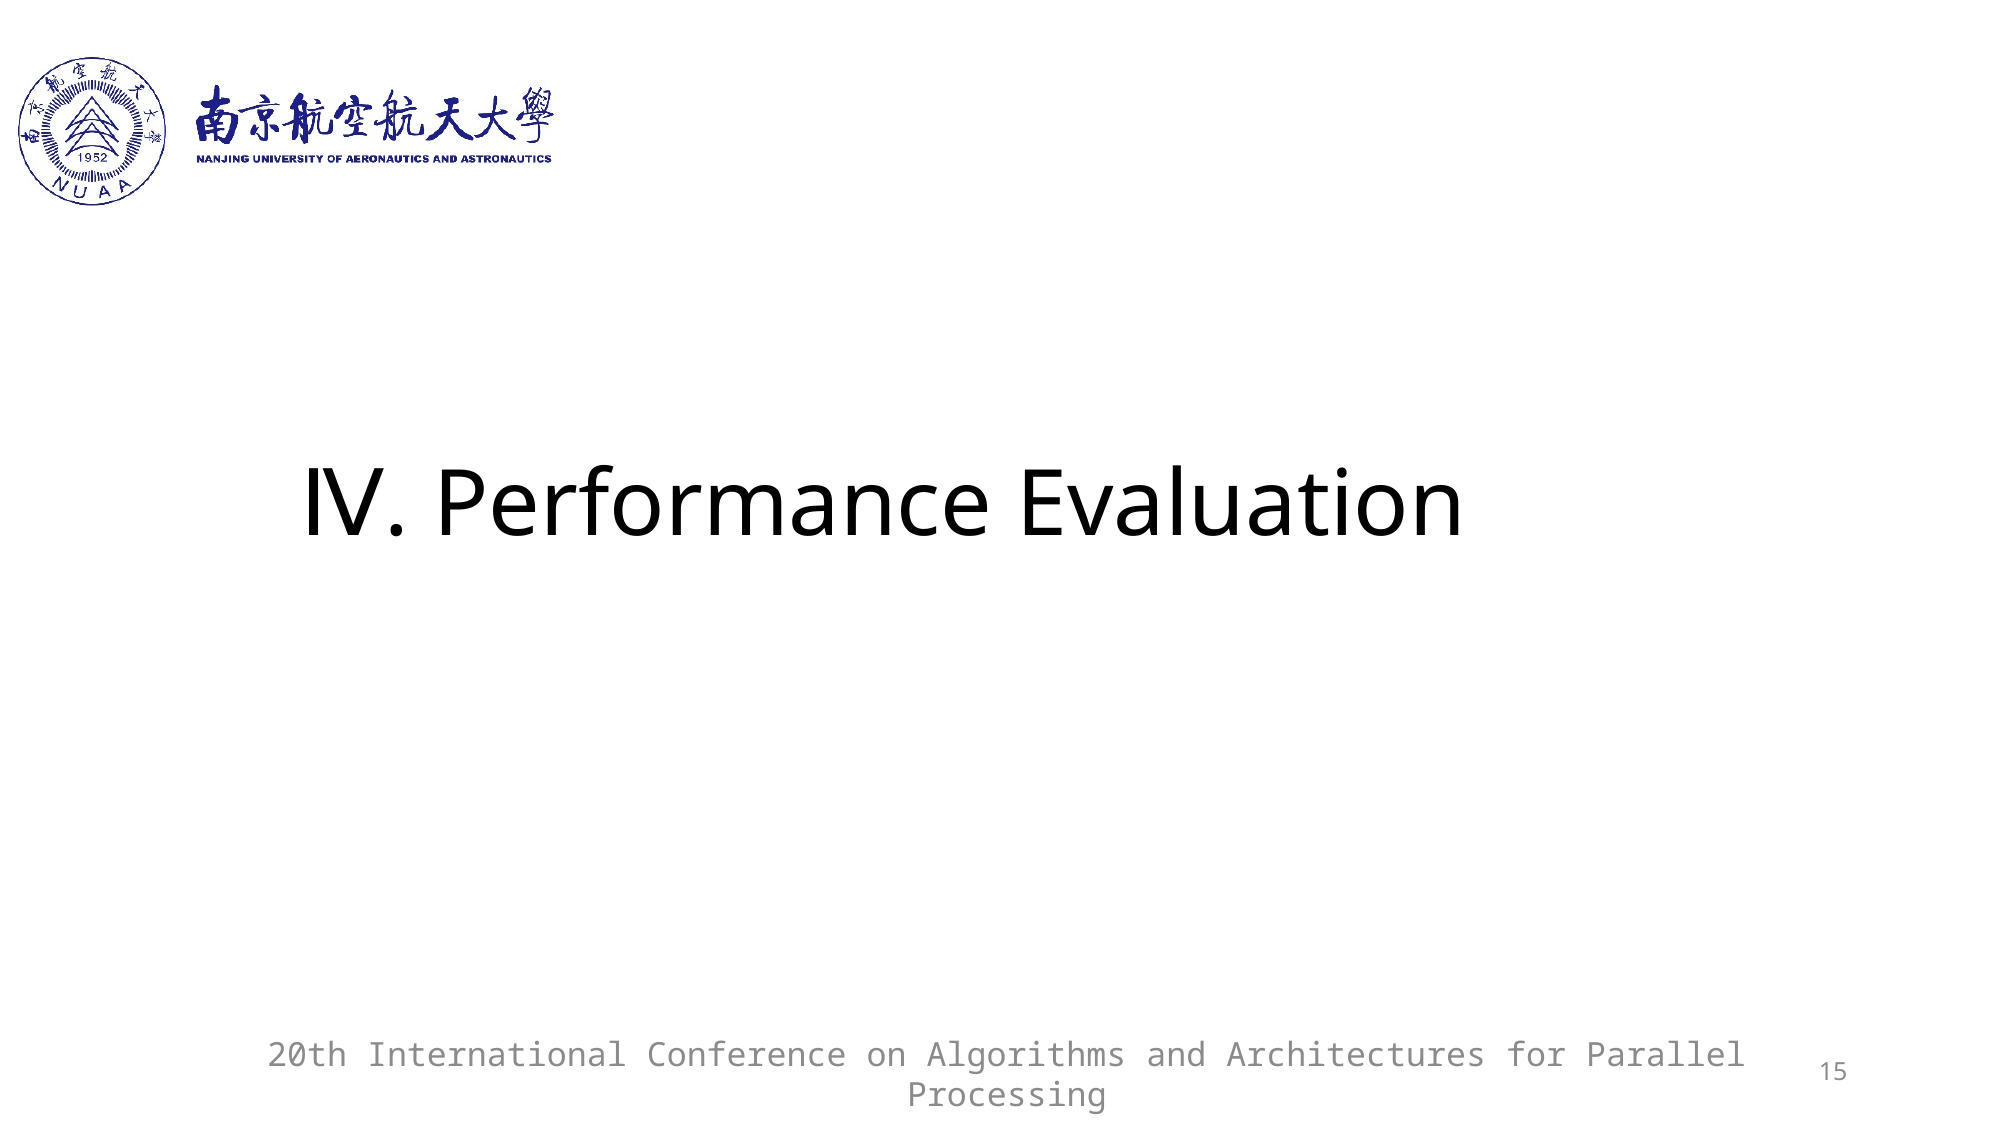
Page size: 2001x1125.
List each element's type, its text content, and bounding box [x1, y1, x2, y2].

text_box Ⅳ. Performance Evaluation [285, 436, 1715, 561]
footer 20th International Conference on Algorithms and Architectures for Parallel Processing [249, 1042, 1765, 1103]
picture [0, 0, 583, 381]
slide_number 15 [1765, 1042, 1863, 1103]
